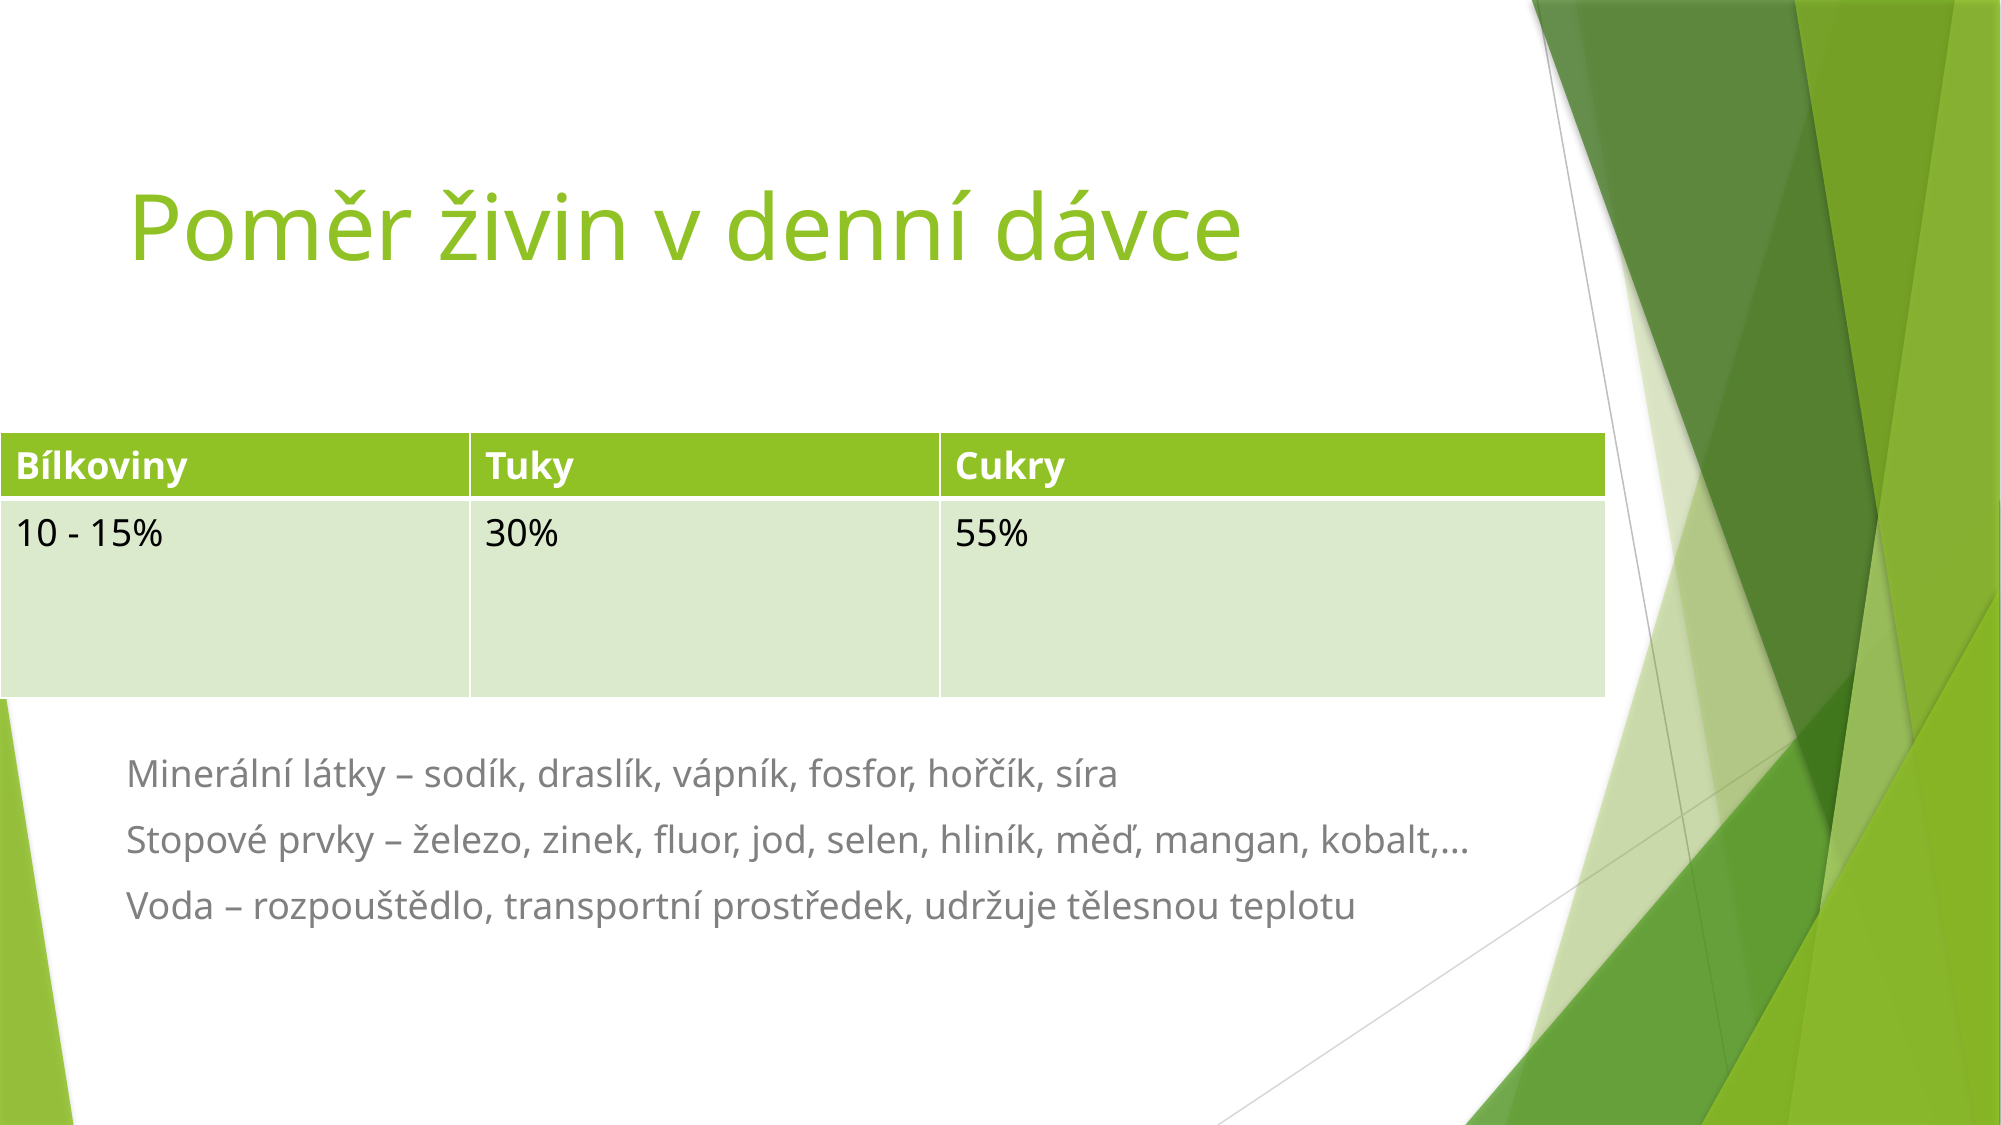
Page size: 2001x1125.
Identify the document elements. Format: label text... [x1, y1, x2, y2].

table_header Cukry [941, 433, 1605, 496]
table_cell 30% [471, 501, 939, 697]
table_cell 10 - 15% [1, 501, 469, 697]
table_header Tuky [471, 433, 939, 496]
list Minerální látky – sodík, draslík, vápník, fosfor, hořčík, síra Stopové prvky – železo, zinek, fluor, jod, selen, hliník, měď, mangan, kobalt,… Voda – rozpouštědlo, transportní prostředek, udržuje tělesnou teplotu [111, 742, 1522, 991]
table_cell 55% [941, 501, 1605, 697]
title Poměr živin v denní dávce [112, 99, 1522, 349]
table_header Bílkoviny [1, 433, 469, 496]
